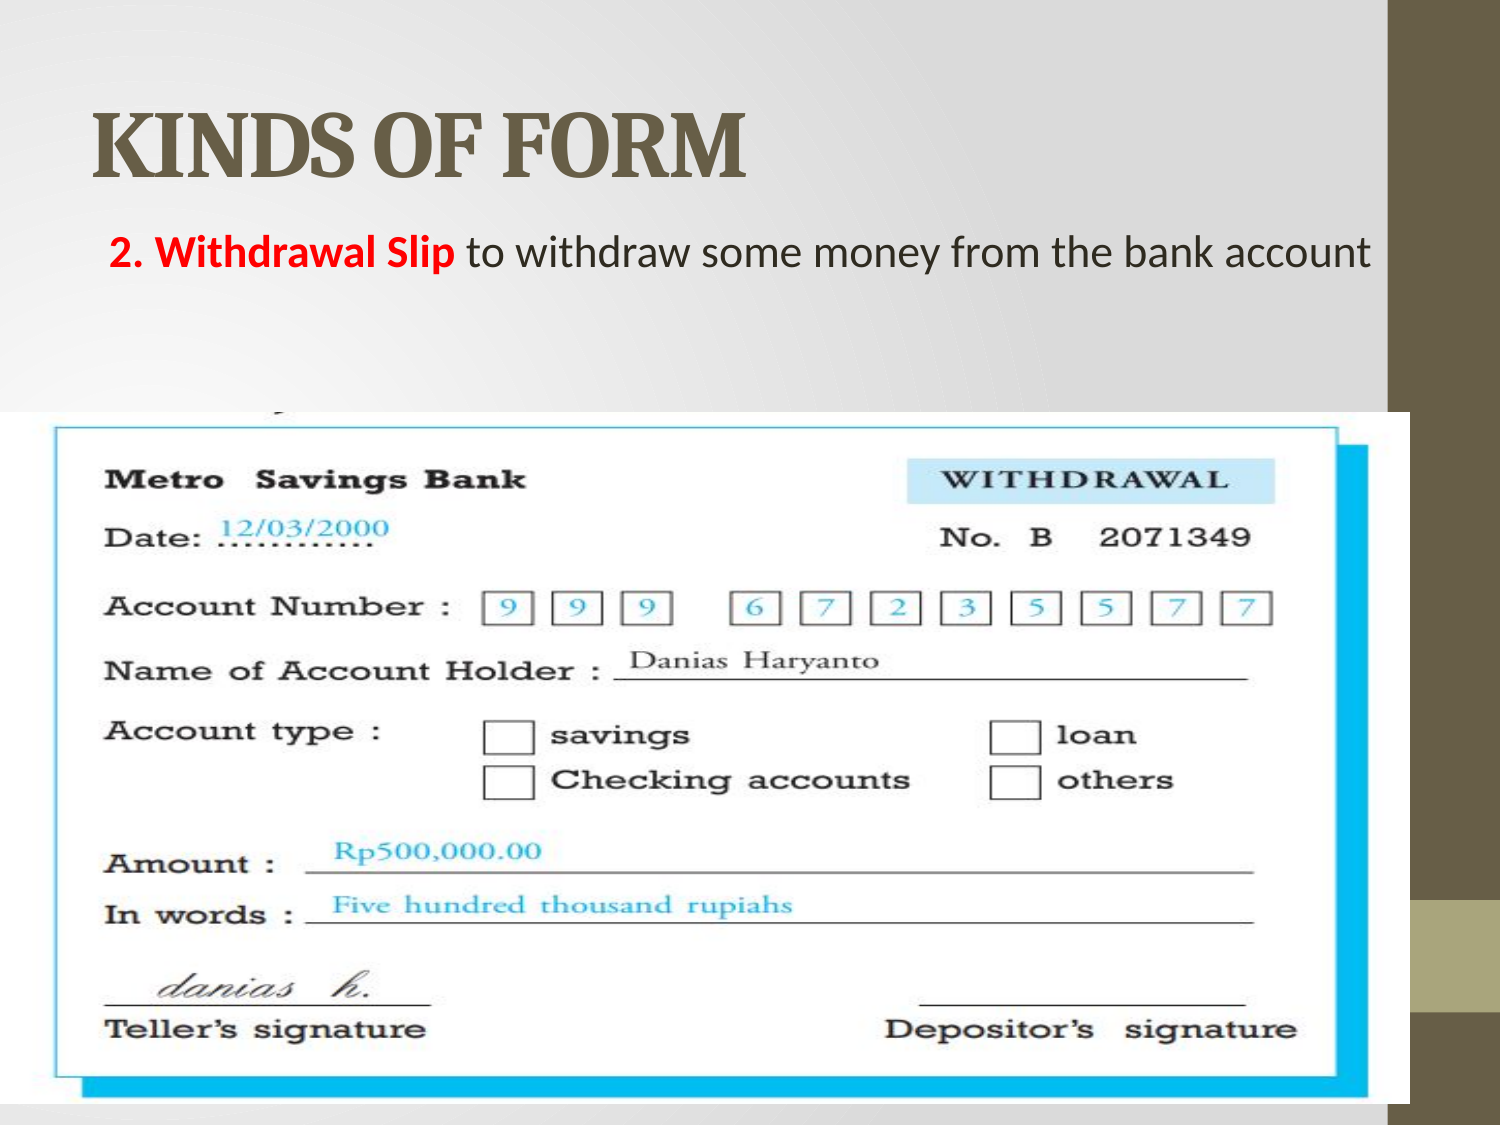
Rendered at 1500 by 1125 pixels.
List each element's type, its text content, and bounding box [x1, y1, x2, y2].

list 2. Withdrawal Slip to withdraw some money from the bank account [75, 213, 1425, 1005]
title KINDS OF FORM [75, 45, 1325, 213]
picture [0, 412, 1411, 1104]
